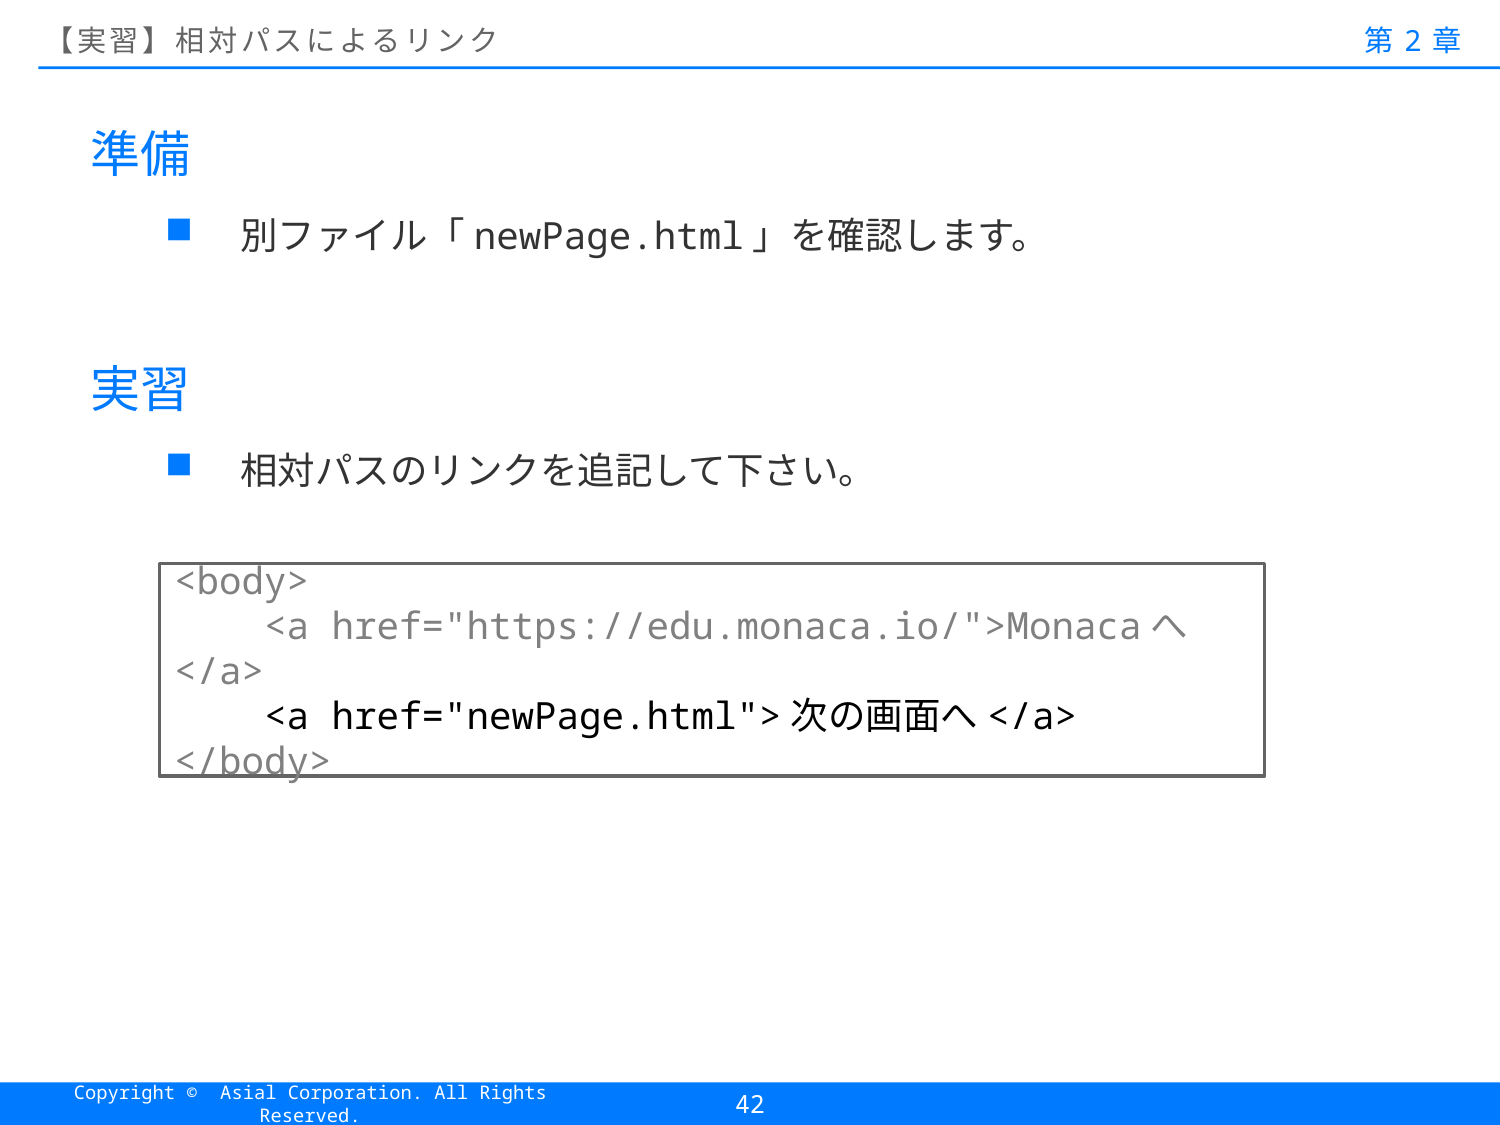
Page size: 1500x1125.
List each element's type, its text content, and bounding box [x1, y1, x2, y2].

slide_number 42 [581, 1075, 919, 1125]
list 準備 別ファイル「newPage.html」を確認します。 実習 相対パスのリンクを追記して下さい。 [75, 84, 1425, 988]
text_box <body> <a href="https://edu.monaca.io/">Monacaへ</a> <a href="newPage.html">次の画面へ</a> </body> [157, 561, 1267, 778]
list 第2章 [702, 7, 1477, 72]
title 【実習】相対パスによるリンク [29, 7, 702, 72]
